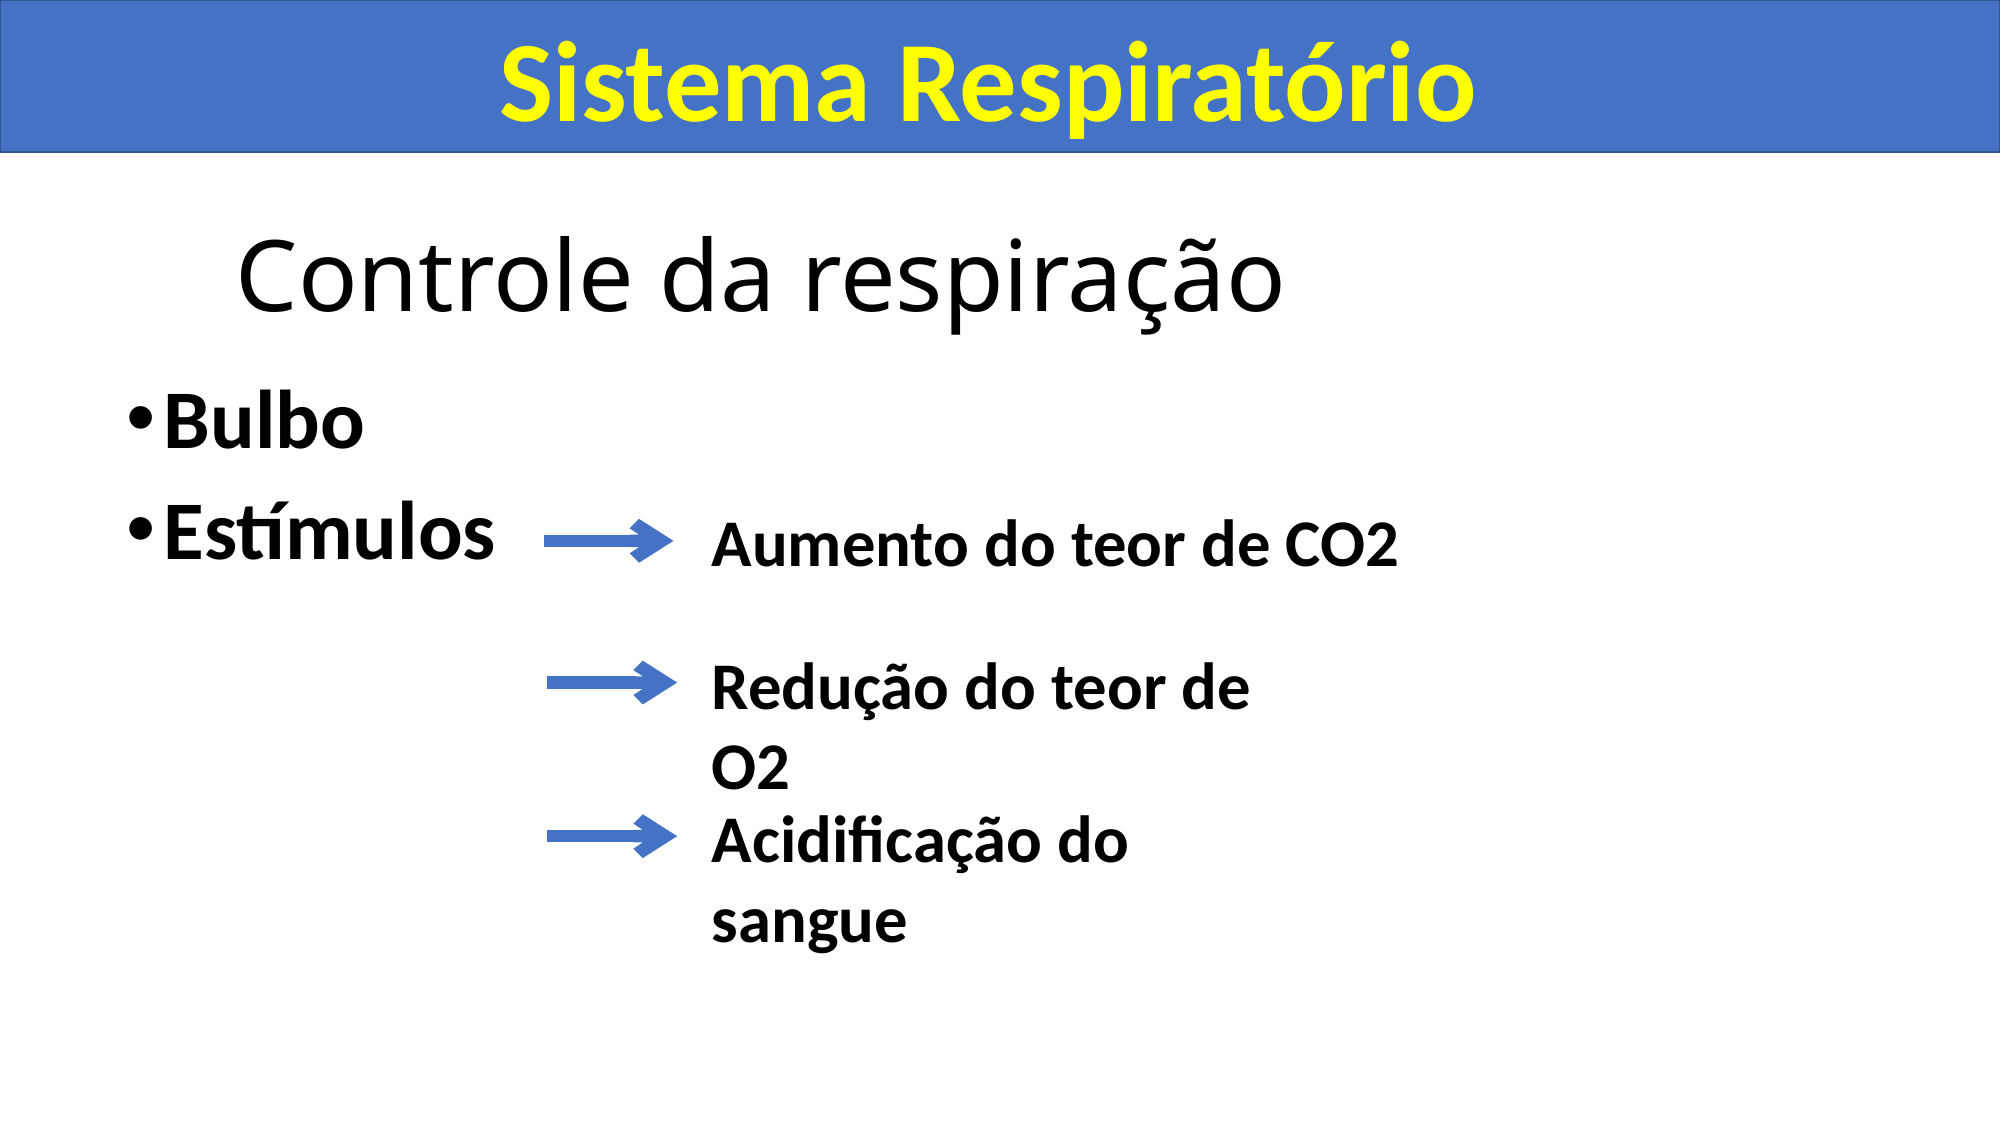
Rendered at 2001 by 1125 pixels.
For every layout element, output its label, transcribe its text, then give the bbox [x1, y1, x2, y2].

text_box Bulbo Estímulos [111, 369, 573, 647]
text_box [1727, 0, 2000, 153]
text_box [0, 0, 249, 153]
text_box Acidificação do sangue [697, 788, 1335, 964]
text_box Controle da respiração [111, 152, 1412, 340]
text_box Sistema Respiratório [249, 0, 1727, 153]
text_box Aumento do teor de CO2 [697, 492, 1428, 587]
text_box Redução do teor de O2 [697, 635, 1335, 788]
